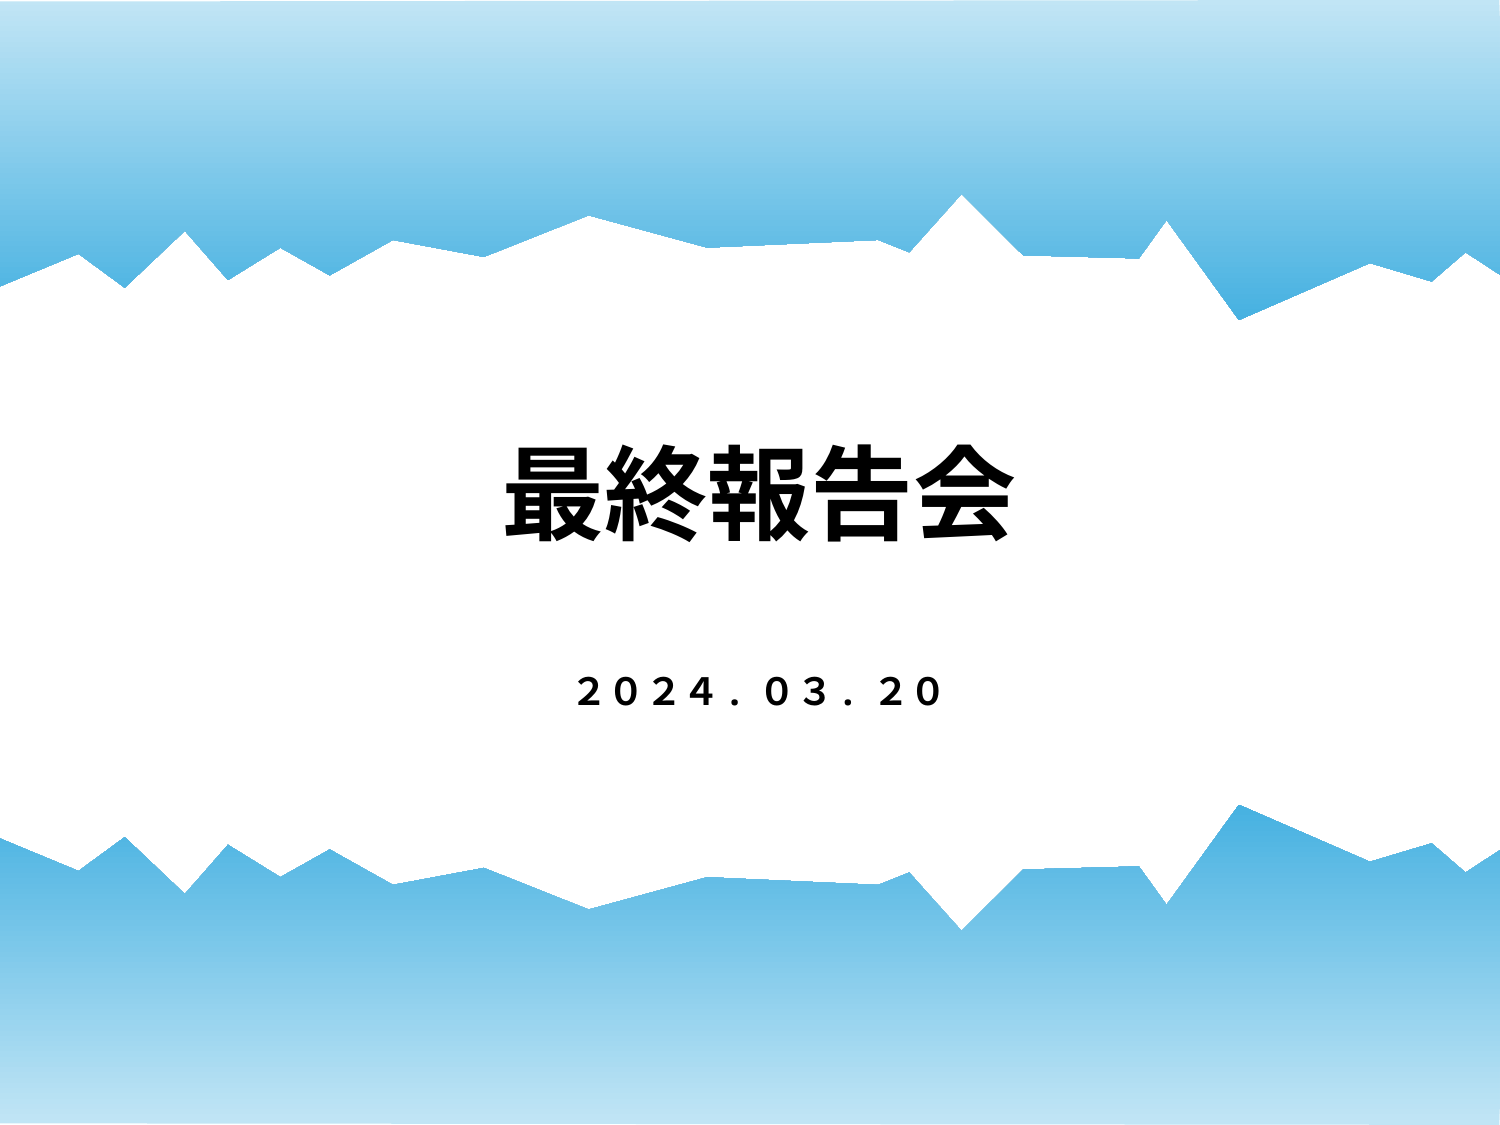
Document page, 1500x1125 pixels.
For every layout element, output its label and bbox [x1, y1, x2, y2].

text_box [0, 0, 1500, 1125]
